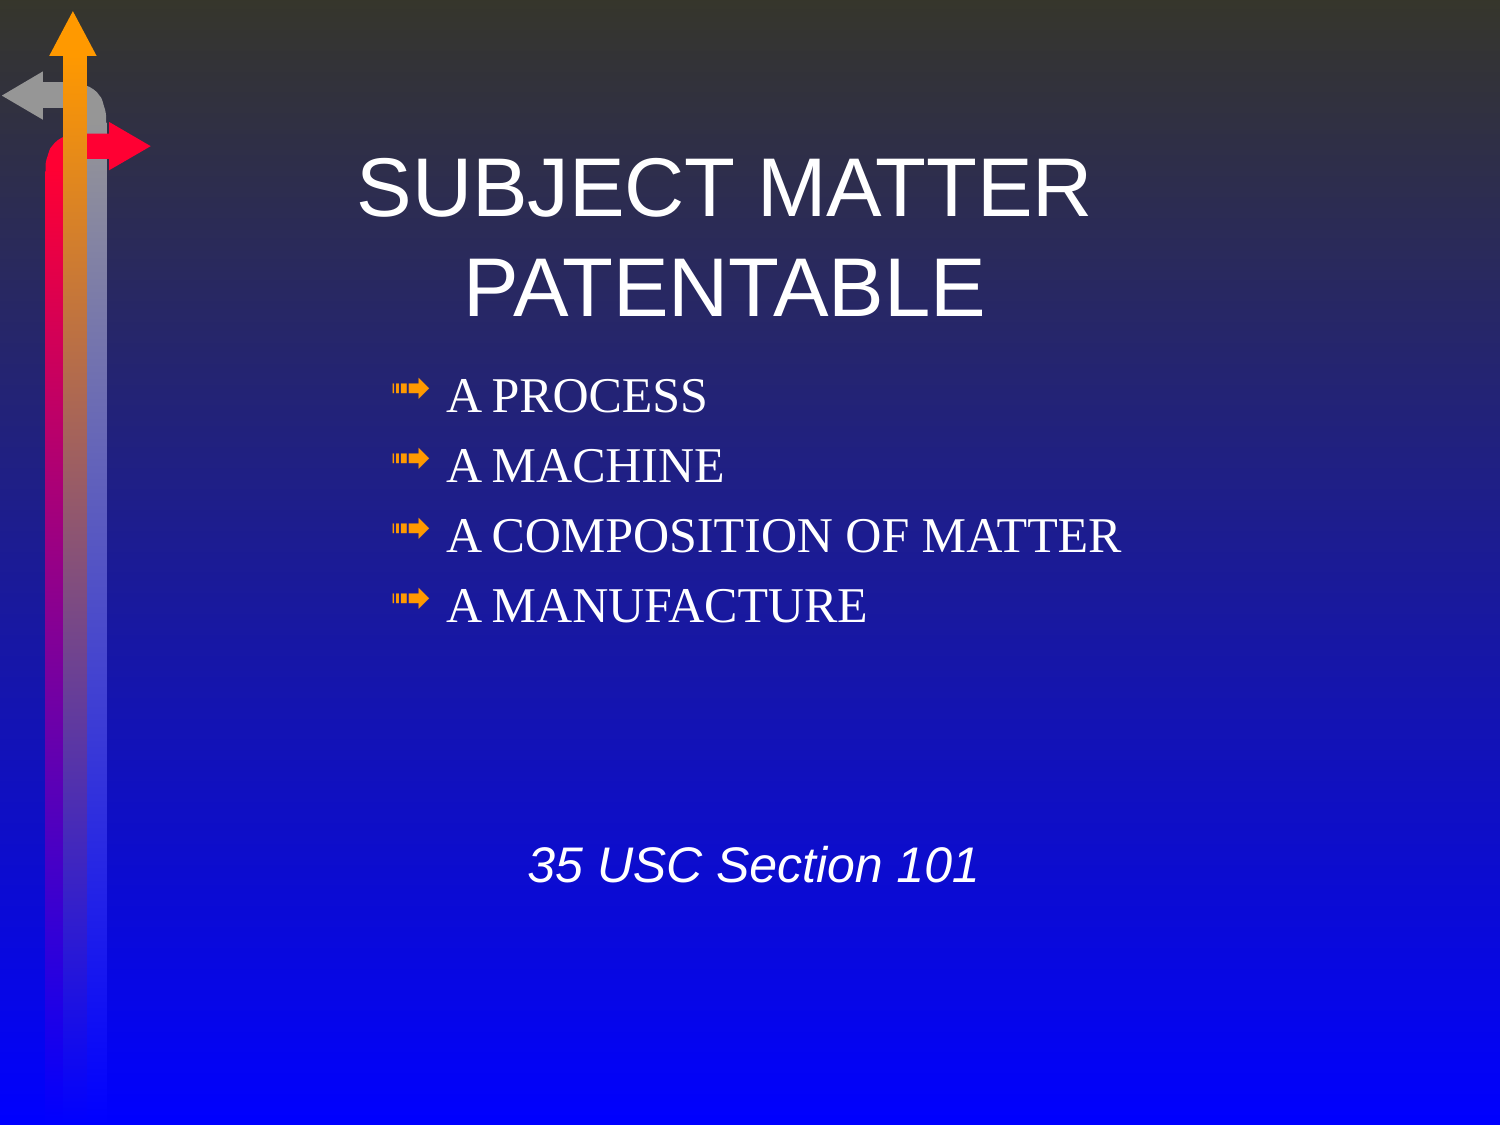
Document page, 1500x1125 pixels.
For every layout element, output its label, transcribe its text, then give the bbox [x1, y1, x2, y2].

text_box [300, 341, 1325, 670]
list A PROCESS A MACHINE A COMPOSITION OF MATTER A MANUFACTURE [374, 355, 1236, 719]
title SUBJECT MATTER PATENTABLE [87, 149, 1363, 341]
text_box 35 USC Section 101 [512, 825, 1013, 900]
